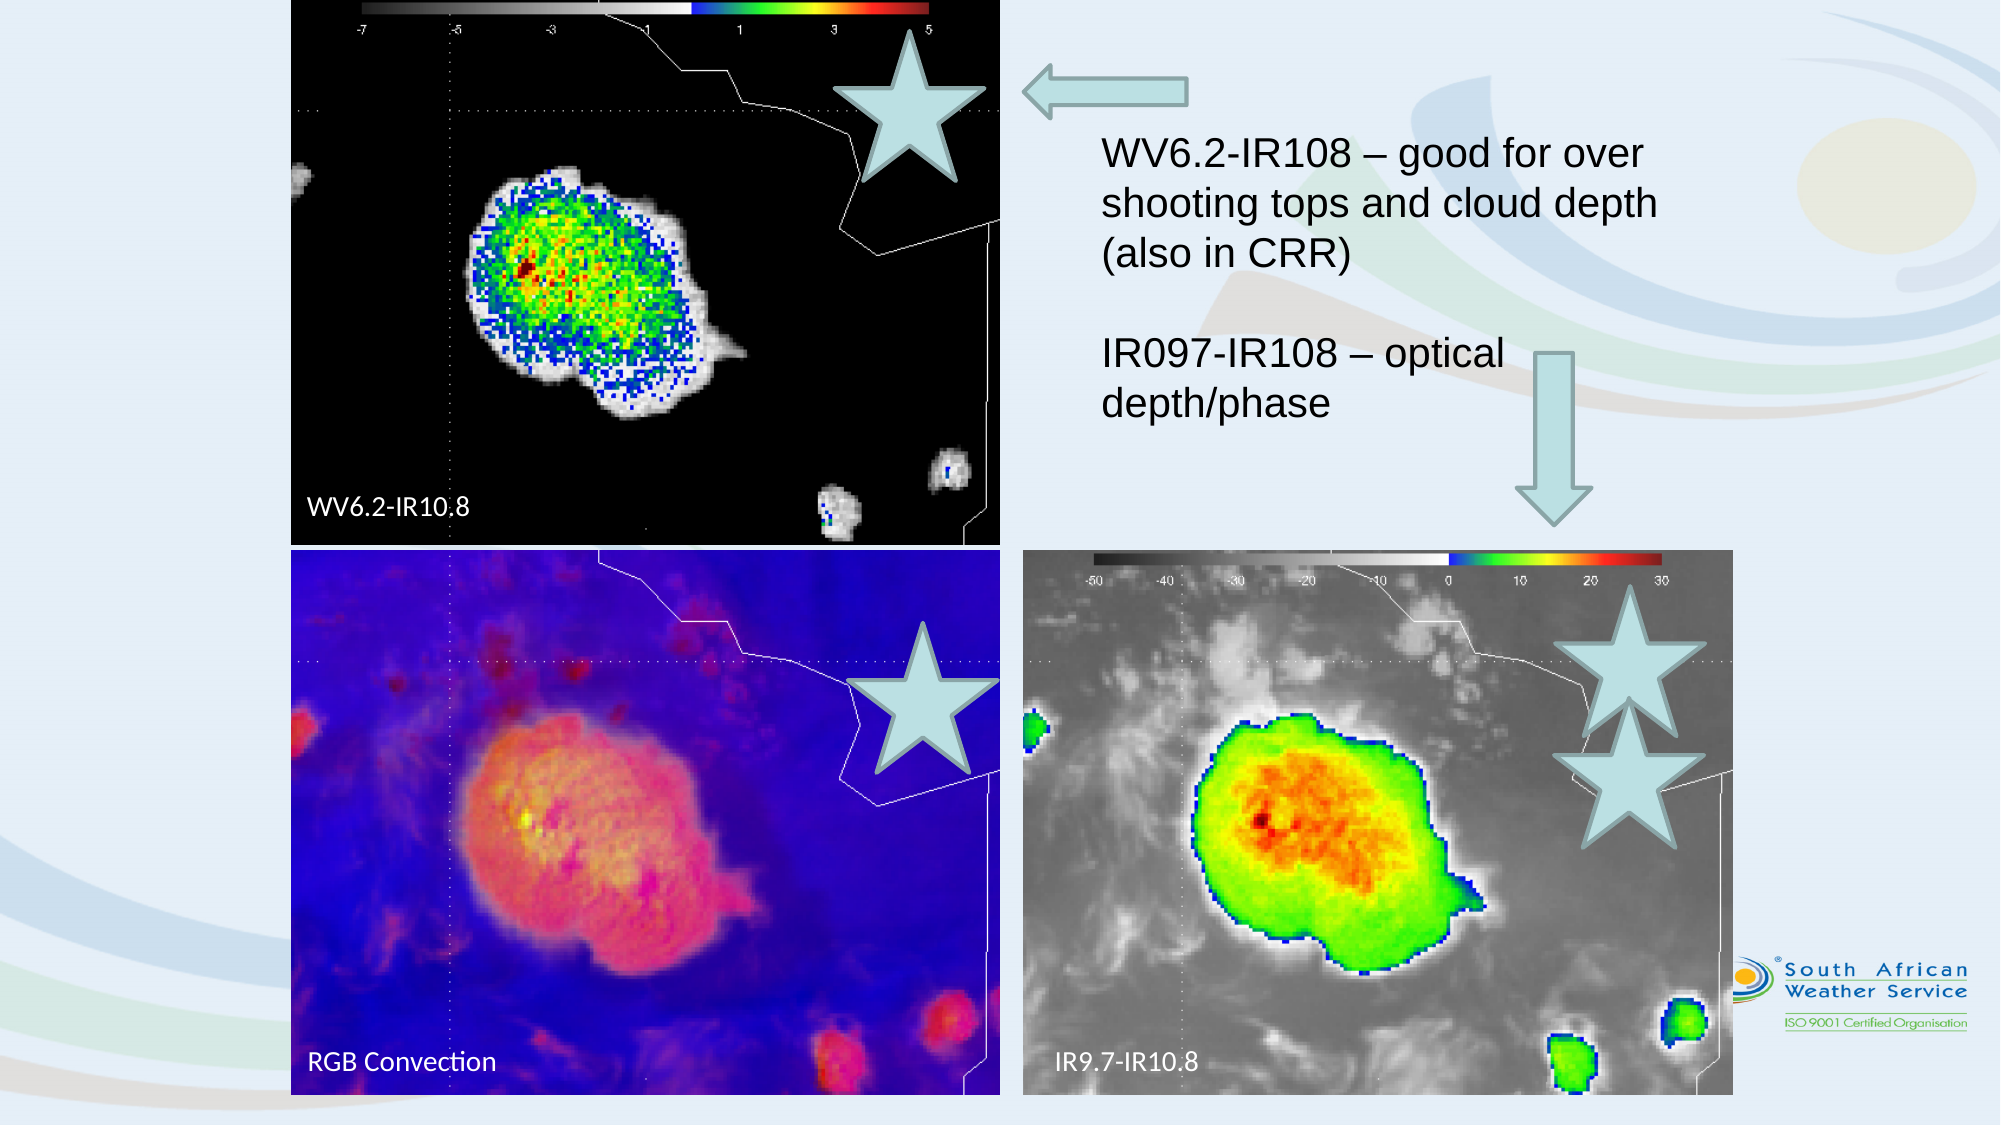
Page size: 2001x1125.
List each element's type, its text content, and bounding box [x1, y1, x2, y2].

text_box WV6.2-IR108 – good for over shooting tops and cloud depth (also in CRR) IR097-IR108 – optical depth/phase [1086, 118, 1706, 434]
text_box [1021, 63, 1189, 121]
text_box RGB Convection IR9.7-IR10.8 [293, 1034, 1216, 1120]
text_box [1514, 350, 1594, 528]
picture [0, 0, 2001, 1125]
